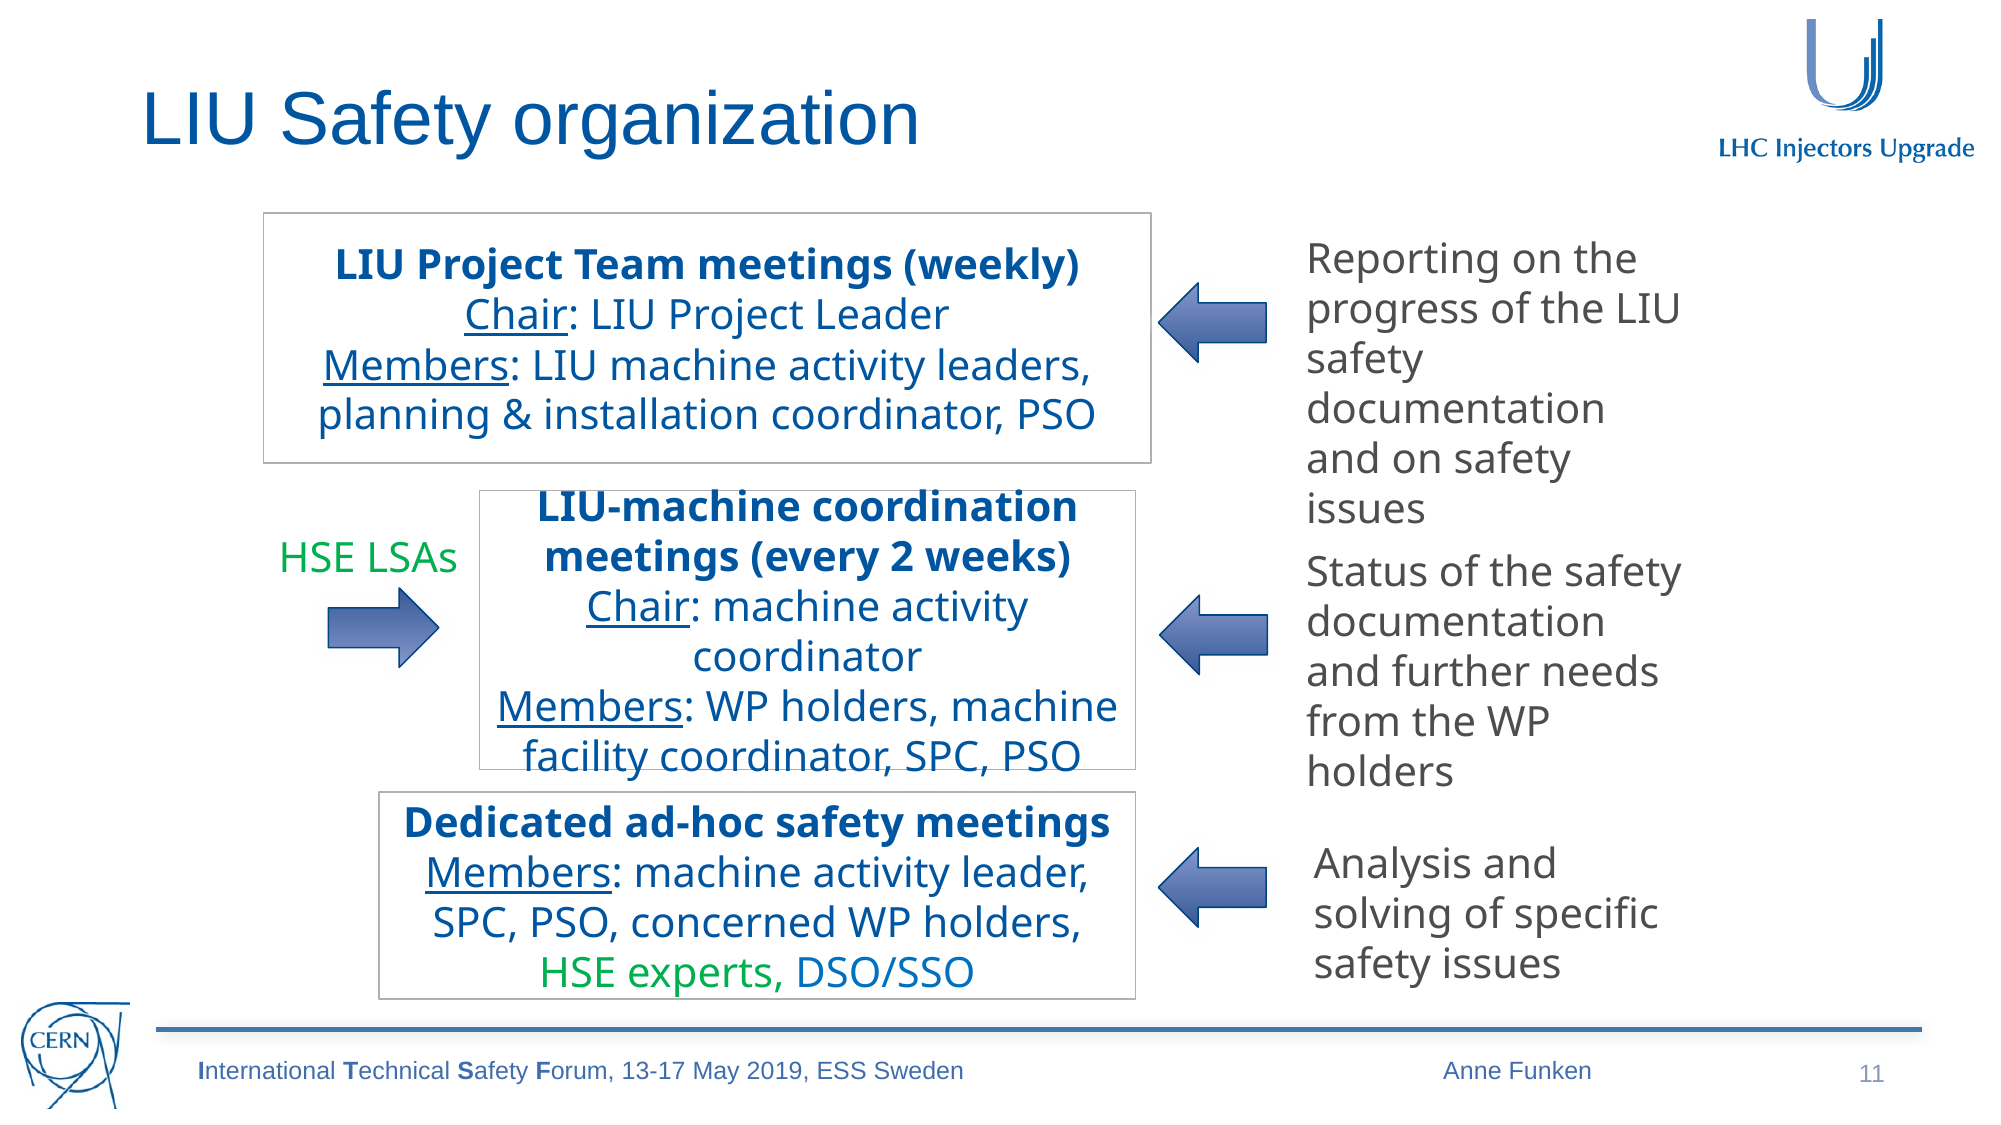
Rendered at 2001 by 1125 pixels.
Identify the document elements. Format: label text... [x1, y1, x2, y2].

text_box Status of the safety documentation and further needs from the WP holders [1291, 536, 1705, 802]
text_box Analysis and solving of specific safety issues [1298, 829, 1713, 995]
text_box LIU-machine coordination meetings (every 2 weeks) Chair: machine activity coordinator Members: WP holders, machine facility coordinator, SPC, PSO [479, 490, 1136, 770]
text_box [327, 588, 440, 669]
text_box LIU Project Team meetings (weekly) Chair: LIU Project Leader Members: LIU machine activity leaders, planning & installation coordinator, PSO [263, 212, 1152, 464]
text_box [1159, 594, 1269, 676]
text_box Reporting on the progress of the LIU safety documentation and on safety issues [1291, 224, 1705, 536]
text_box HSE LSAs [263, 522, 504, 588]
text_box Dedicated ad-hoc safety meetings Members: machine activity leader, SPC, PSO, concerned WP holders, HSE experts, DSO/SSO [378, 791, 1136, 1000]
footer Anne Funken [1273, 1014, 1763, 1125]
text_box [1157, 846, 1267, 928]
slide_number 11 [1790, 1042, 1900, 1103]
picture [21, 1002, 130, 1109]
text_box [1157, 282, 1267, 364]
title LIU Safety organization [134, 47, 1675, 182]
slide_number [134, 1014, 1029, 1125]
picture [1720, 19, 1974, 163]
